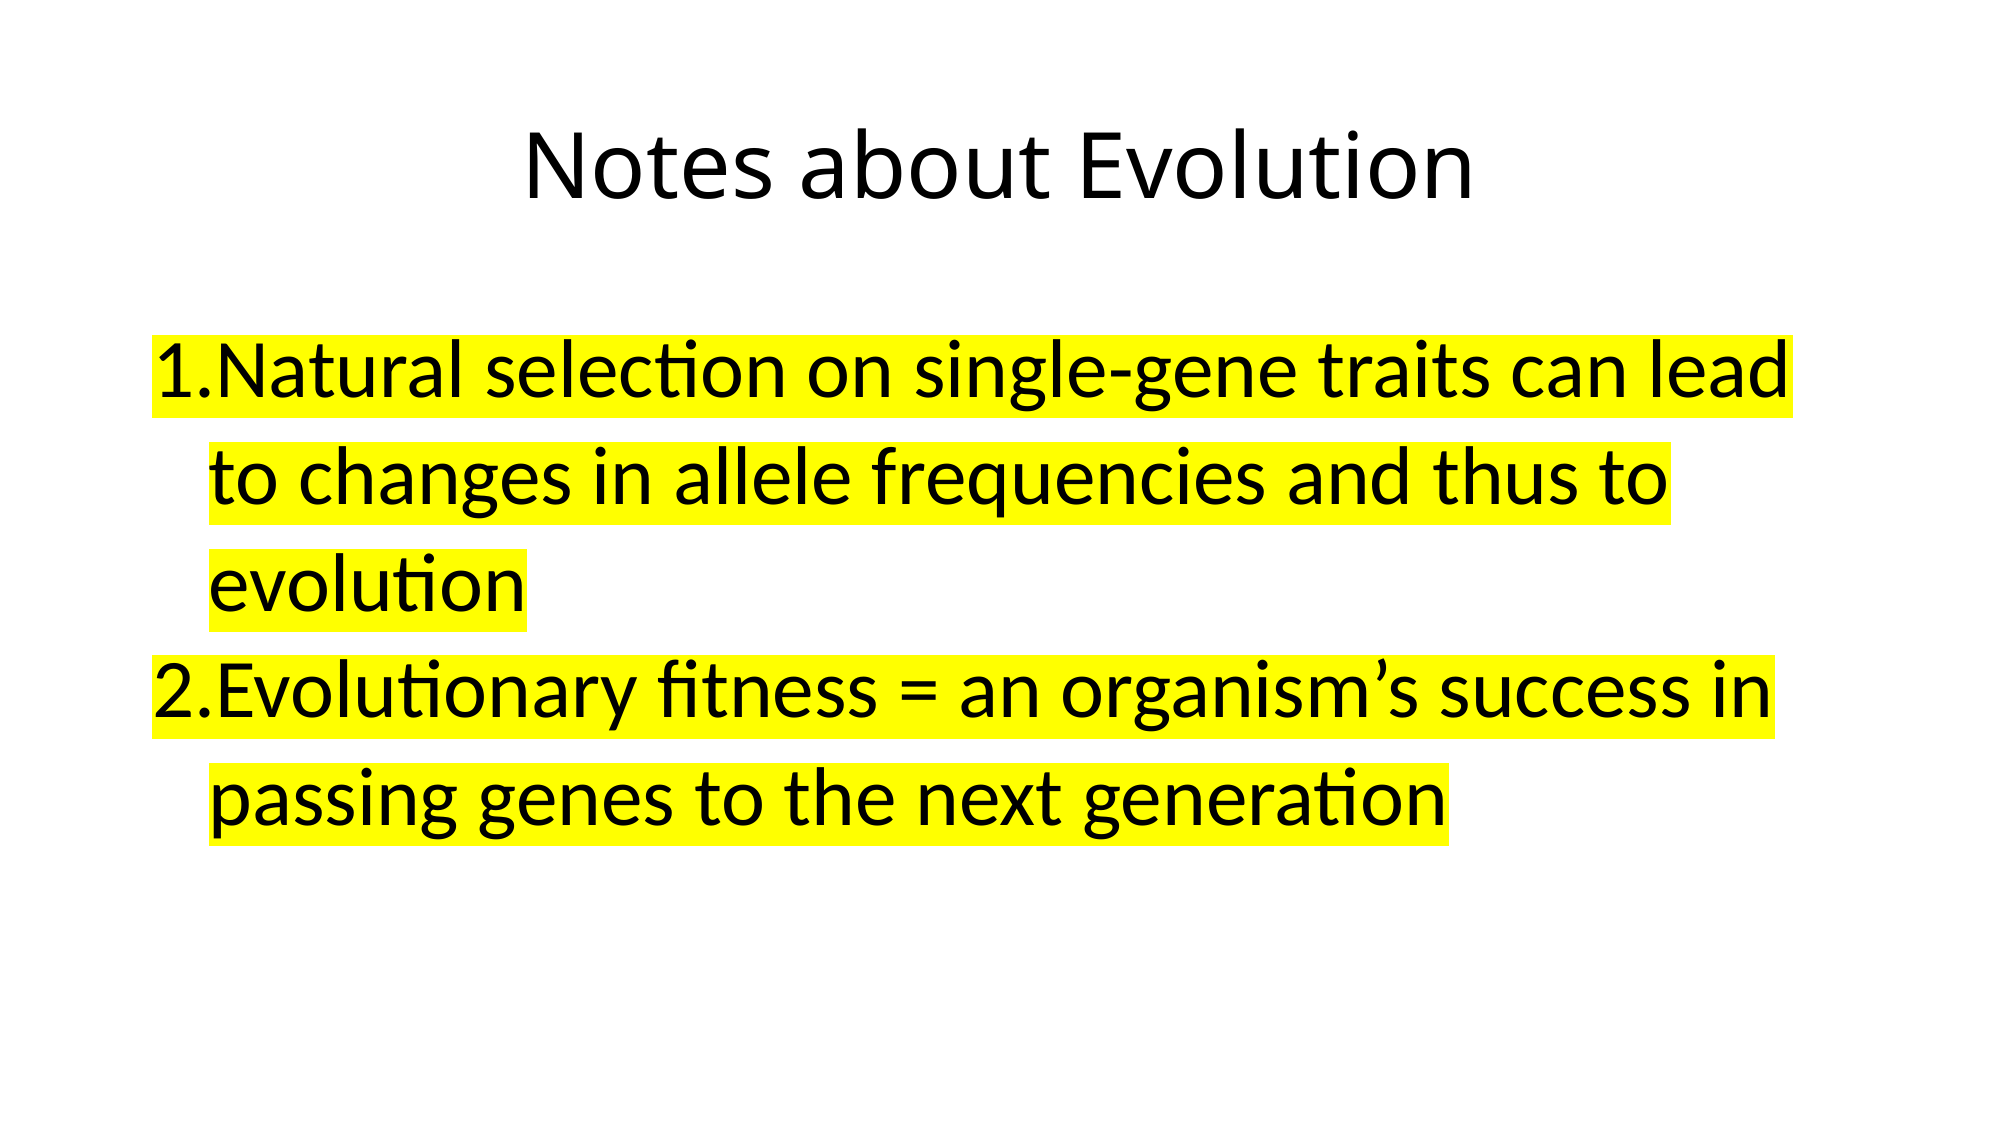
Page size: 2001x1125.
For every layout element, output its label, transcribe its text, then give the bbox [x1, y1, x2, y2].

text_box Natural selection on single-gene traits can lead to changes in allele frequencies and thus to evolution Evolutionary fitness = an organism’s success in passing genes to the next generation [137, 299, 1850, 849]
title Notes about Evolution [137, 59, 1863, 278]
